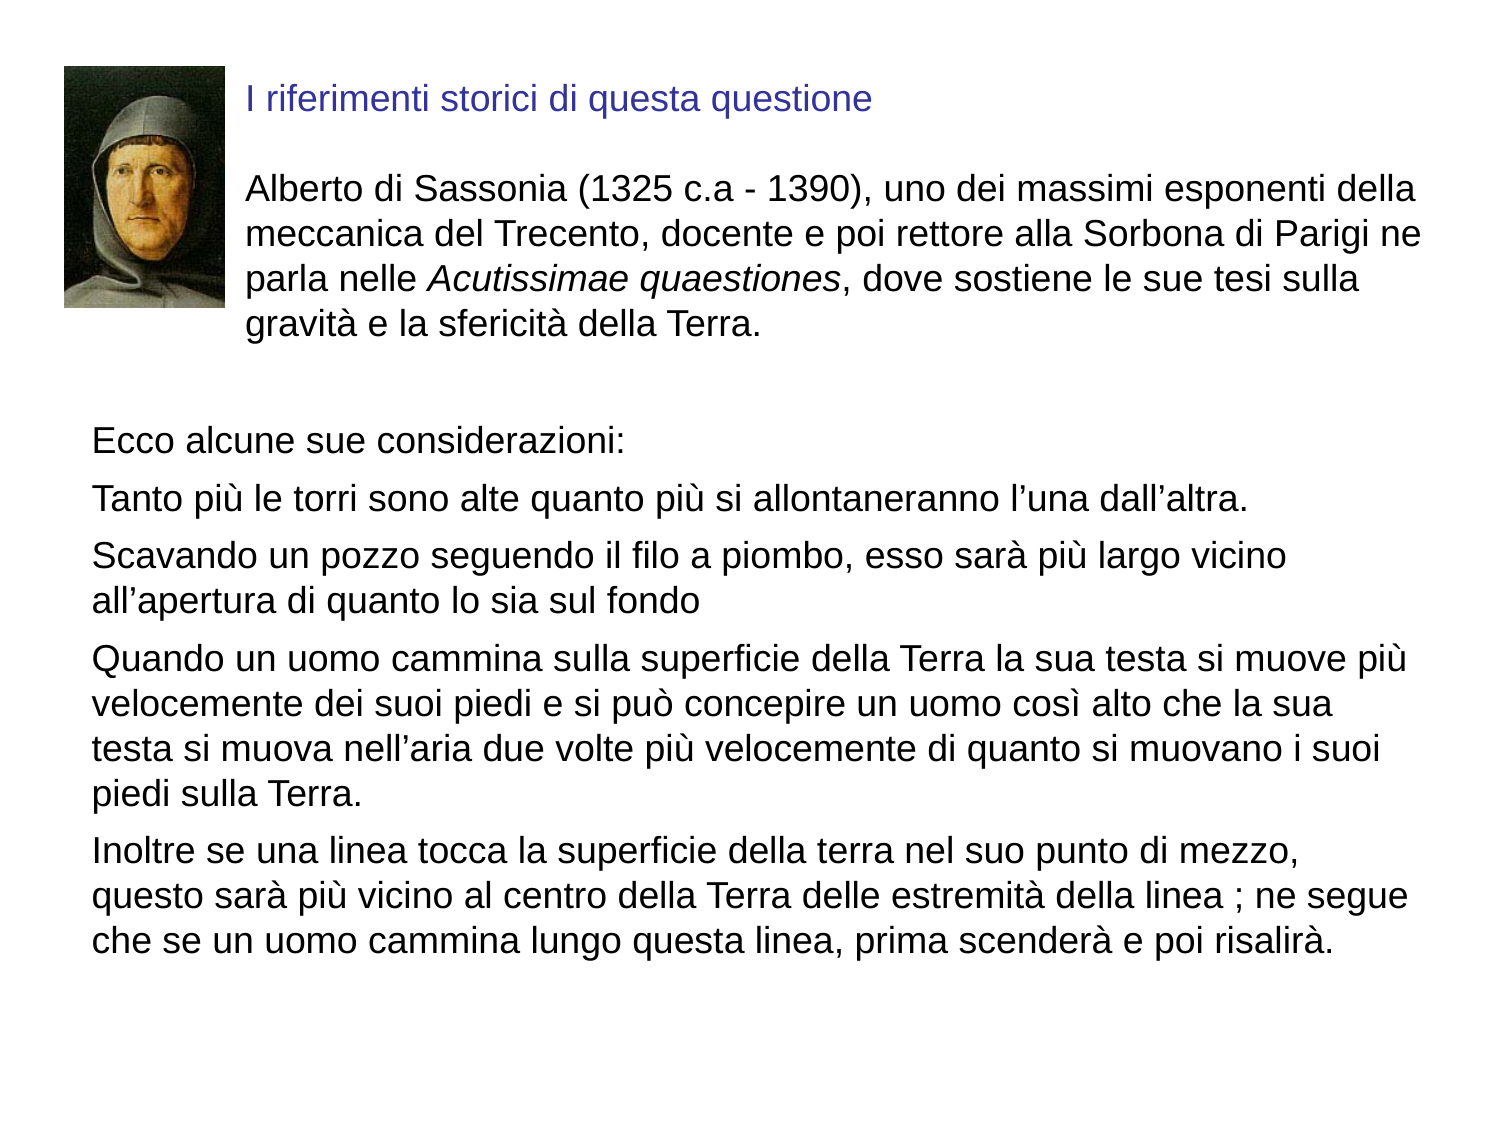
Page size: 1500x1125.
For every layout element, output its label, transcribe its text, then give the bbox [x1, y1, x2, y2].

picture [64, 66, 225, 308]
text_box Ecco alcune sue considerazioni: Tanto più le torri sono alte quanto più si allontaneranno l’una dall’altra. Scavando un pozzo seguendo il filo a piombo, esso sarà più largo vicino all’apertura di quanto lo sia sul fondo Quando un uomo cammina sulla superficie della Terra la sua testa si muove più velocemente dei suoi piedi e si può concepire un uomo così alto che la sua testa si muova nell’aria due volte più velocemente di quanto si muovano i suoi piedi sulla Terra. Inoltre se una linea tocca la superficie della terra nel suo punto di mezzo, questo sarà più vicino al centro della Terra delle estremità della linea ; ne segue che se un uomo cammina lungo questa linea, prima scenderà e poi risalirà. [76, 408, 1436, 1027]
text_box I riferimenti storici di questa questione Alberto di Sassonia (1325 c.a - 1390), uno dei massimi esponenti della meccanica del Trecento, docente e poi rettore alla Sorbona di Parigi ne parla nelle Acutissimae quaestiones, dove sostiene le sue tesi sulla gravità e la sfericità della Terra. [230, 66, 1447, 352]
